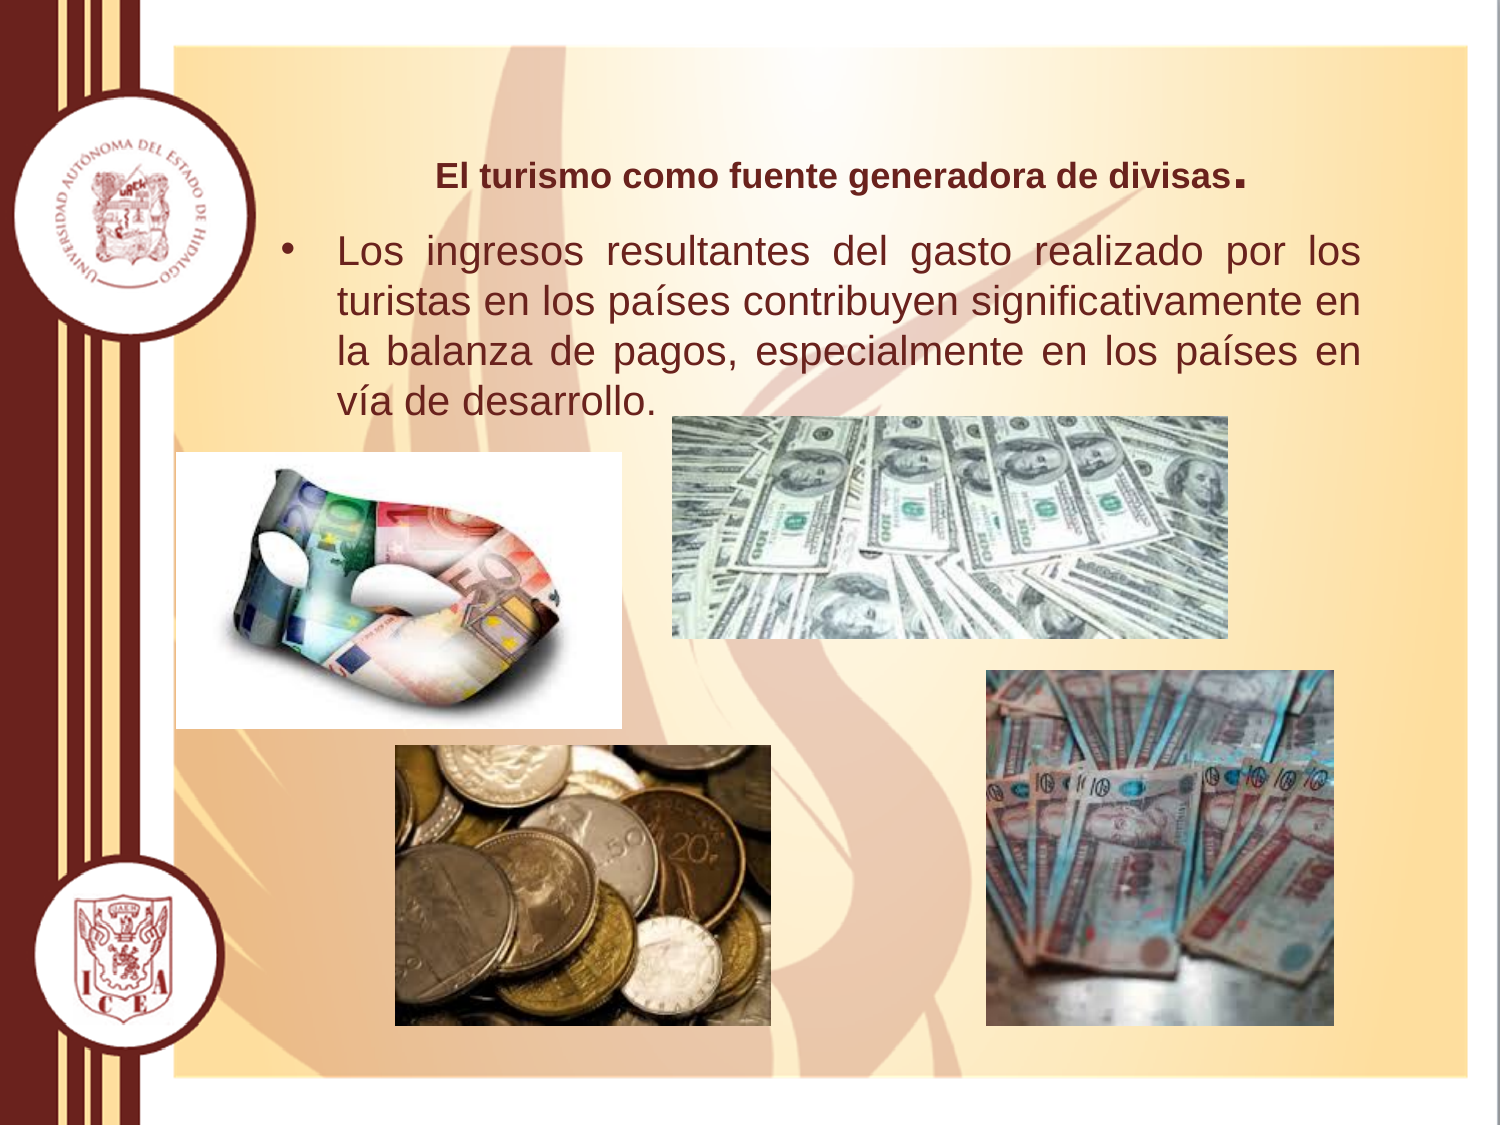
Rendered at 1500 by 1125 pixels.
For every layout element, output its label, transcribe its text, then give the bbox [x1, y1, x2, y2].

list Los ingresos resultantes del gasto realizado por los turistas en los países contribuyen significativamente en la balanza de pagos, especialmente en los países en vía de desarrollo. [265, 216, 1378, 942]
title El turismo como fuente generadora de divisas. [265, 121, 1418, 209]
picture [0, 0, 1500, 1125]
